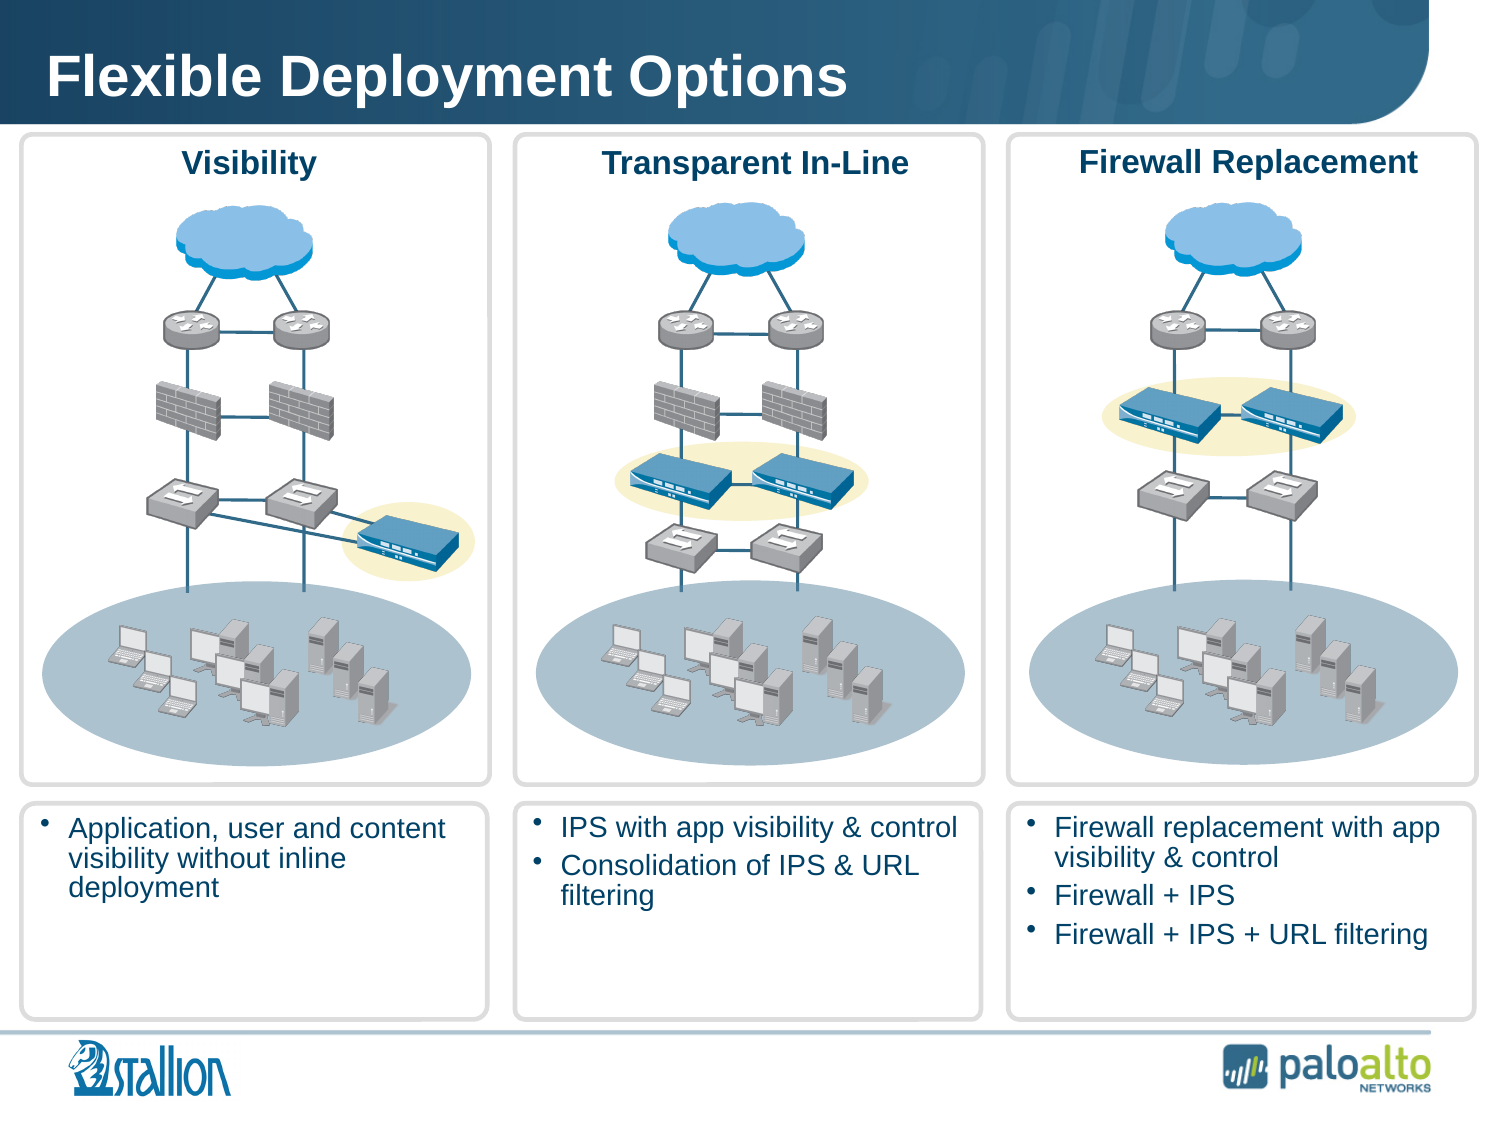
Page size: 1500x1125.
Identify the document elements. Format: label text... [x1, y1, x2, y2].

title Flexible Deployment Options [30, 16, 1421, 118]
text_box [1008, 134, 1477, 785]
text_box Application, user and content visibility without inline deployment [21, 803, 488, 1020]
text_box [683, 618, 743, 677]
text_box [1029, 579, 1459, 765]
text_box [1176, 617, 1237, 676]
text_box [535, 580, 965, 766]
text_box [190, 619, 250, 677]
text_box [1202, 642, 1262, 701]
text_box Visibility [166, 140, 333, 190]
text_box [1227, 667, 1287, 726]
text_box IPS with app visibility & control Consolidation of IPS & URL filtering [515, 803, 981, 1020]
text_box Firewall Replacement [1064, 139, 1434, 188]
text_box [708, 643, 768, 702]
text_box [240, 669, 300, 727]
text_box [733, 668, 793, 727]
text_box Transparent In-Line [586, 139, 925, 189]
text_box [21, 134, 490, 785]
picture [0, 0, 1500, 1125]
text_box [215, 644, 275, 702]
text_box Firewall replacement with app visibility & control Firewall + IPS Firewall + IPS + URL filtering [1008, 803, 1475, 1020]
text_box [515, 134, 984, 785]
text_box [42, 581, 472, 767]
